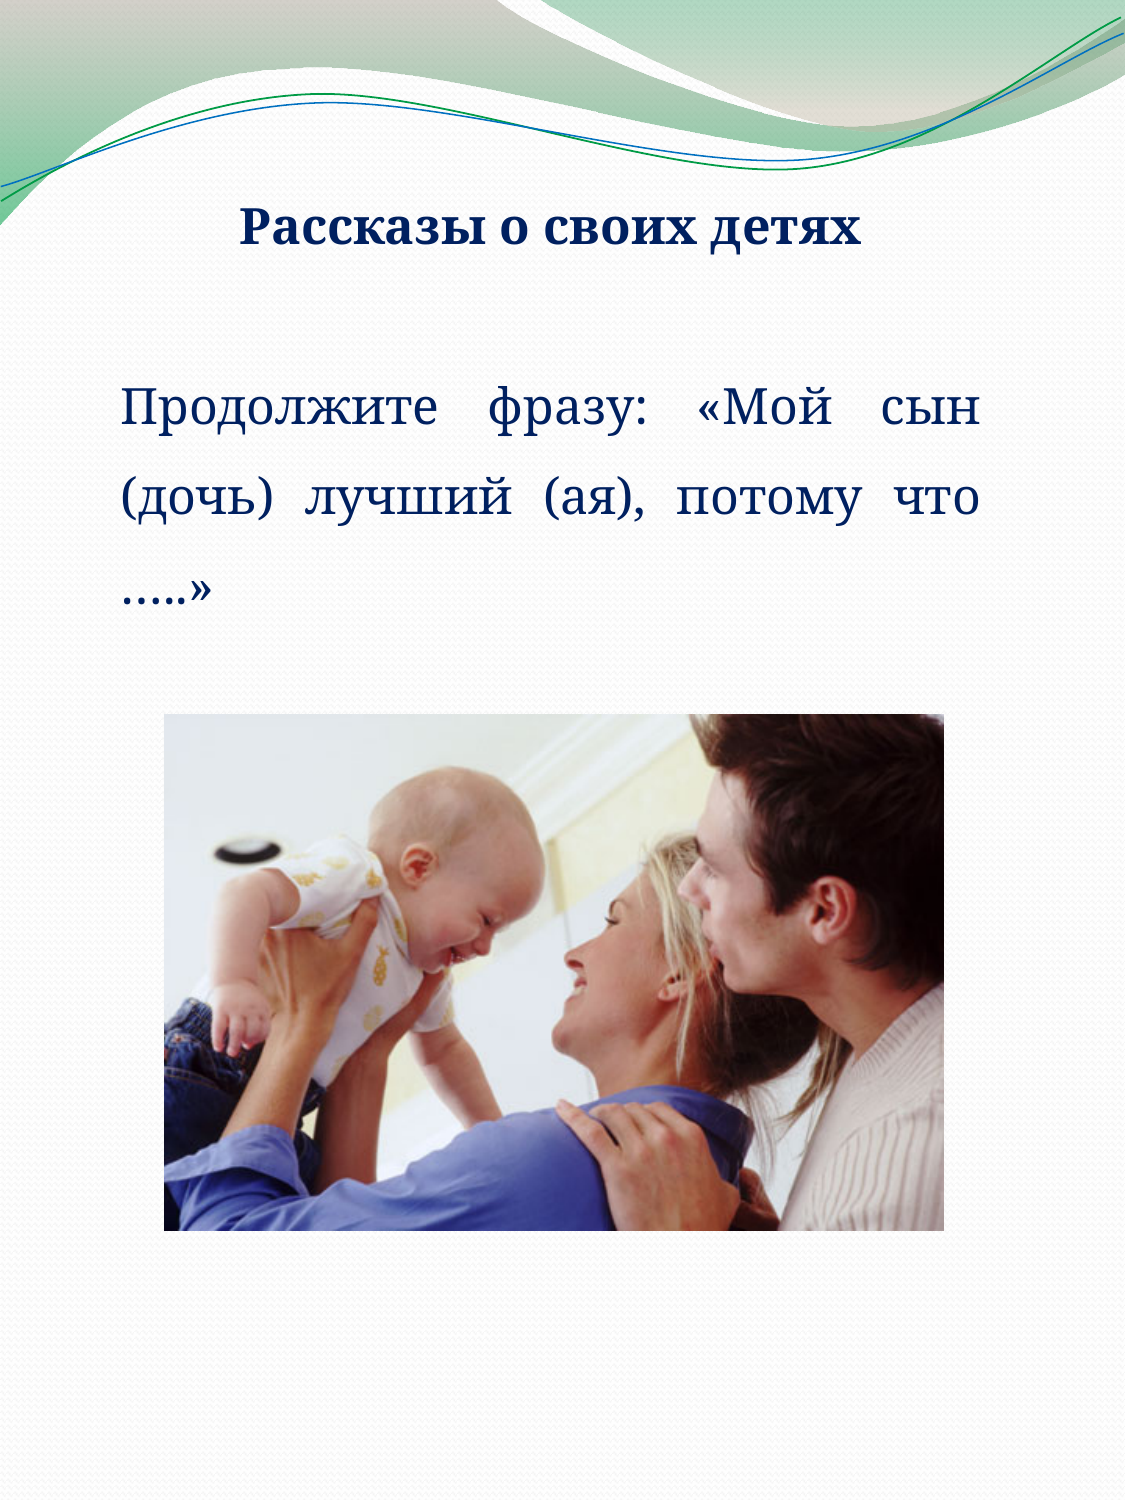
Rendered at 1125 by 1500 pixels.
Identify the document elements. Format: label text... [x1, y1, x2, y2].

text_box Рассказы о своих детях Продолжите фразу: «Мой сын (дочь) лучший (ая), потому что …..» [105, 187, 997, 623]
picture [163, 714, 944, 1231]
